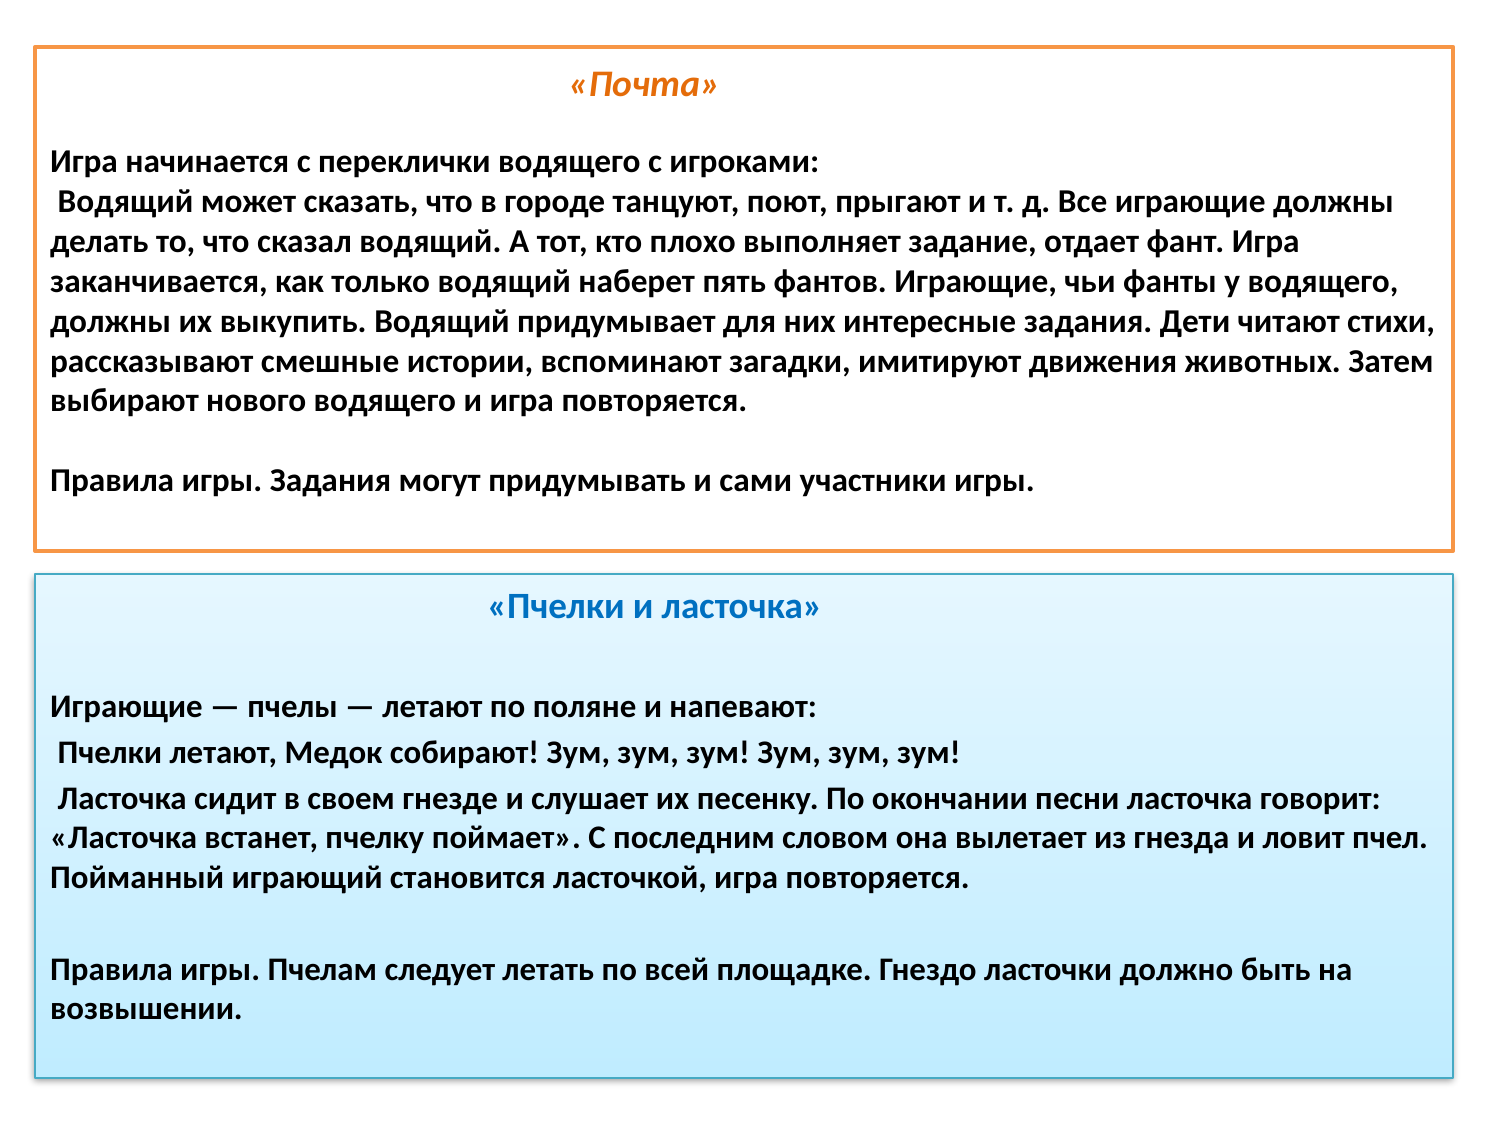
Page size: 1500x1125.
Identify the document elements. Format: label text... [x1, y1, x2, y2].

subtitle «Пчелки и ласточка» Играющие — пчелы — летают по поляне и напевают: Пчелки летают, Медок собирают! Зум, зум, зум! Зум, зум, зум! Ласточка сидит в своем гнезде и слушает их песенку. По окончании песни ласточка говорит: «Ласточка встанет, пчелку поймает». С последним словом она вылетает из гнезда и ловит пчел. Пойманный играющий становится ласточкой, игра повторяется. Правила игры. Пчелам следует летать по всей площадке. Гнездо ласточки должно быть на возвышении. [34, 573, 1454, 1079]
title «Почта» Игра начинается с переклички водящего с игроками: Водящий может сказать, что в городе танцуют, поют, прыгают и т. д. Все играющие должны делать то, что сказал водящий. А тот, кто плохо выполняет задание, отдает фант. Игра заканчивается, как только водящий наберет пять фантов. Играющие, чьи фанты у водящего, должны их выкупить. Водящий придумывает для них интересные задания. Дети читают стихи, рассказывают смешные истории, вспоминают загадки, имитируют движения животных. Затем выбирают нового водящего и игра повторяется. Правила игры. Задания могут придумывать и сами участники игры. [33, 45, 1455, 553]
